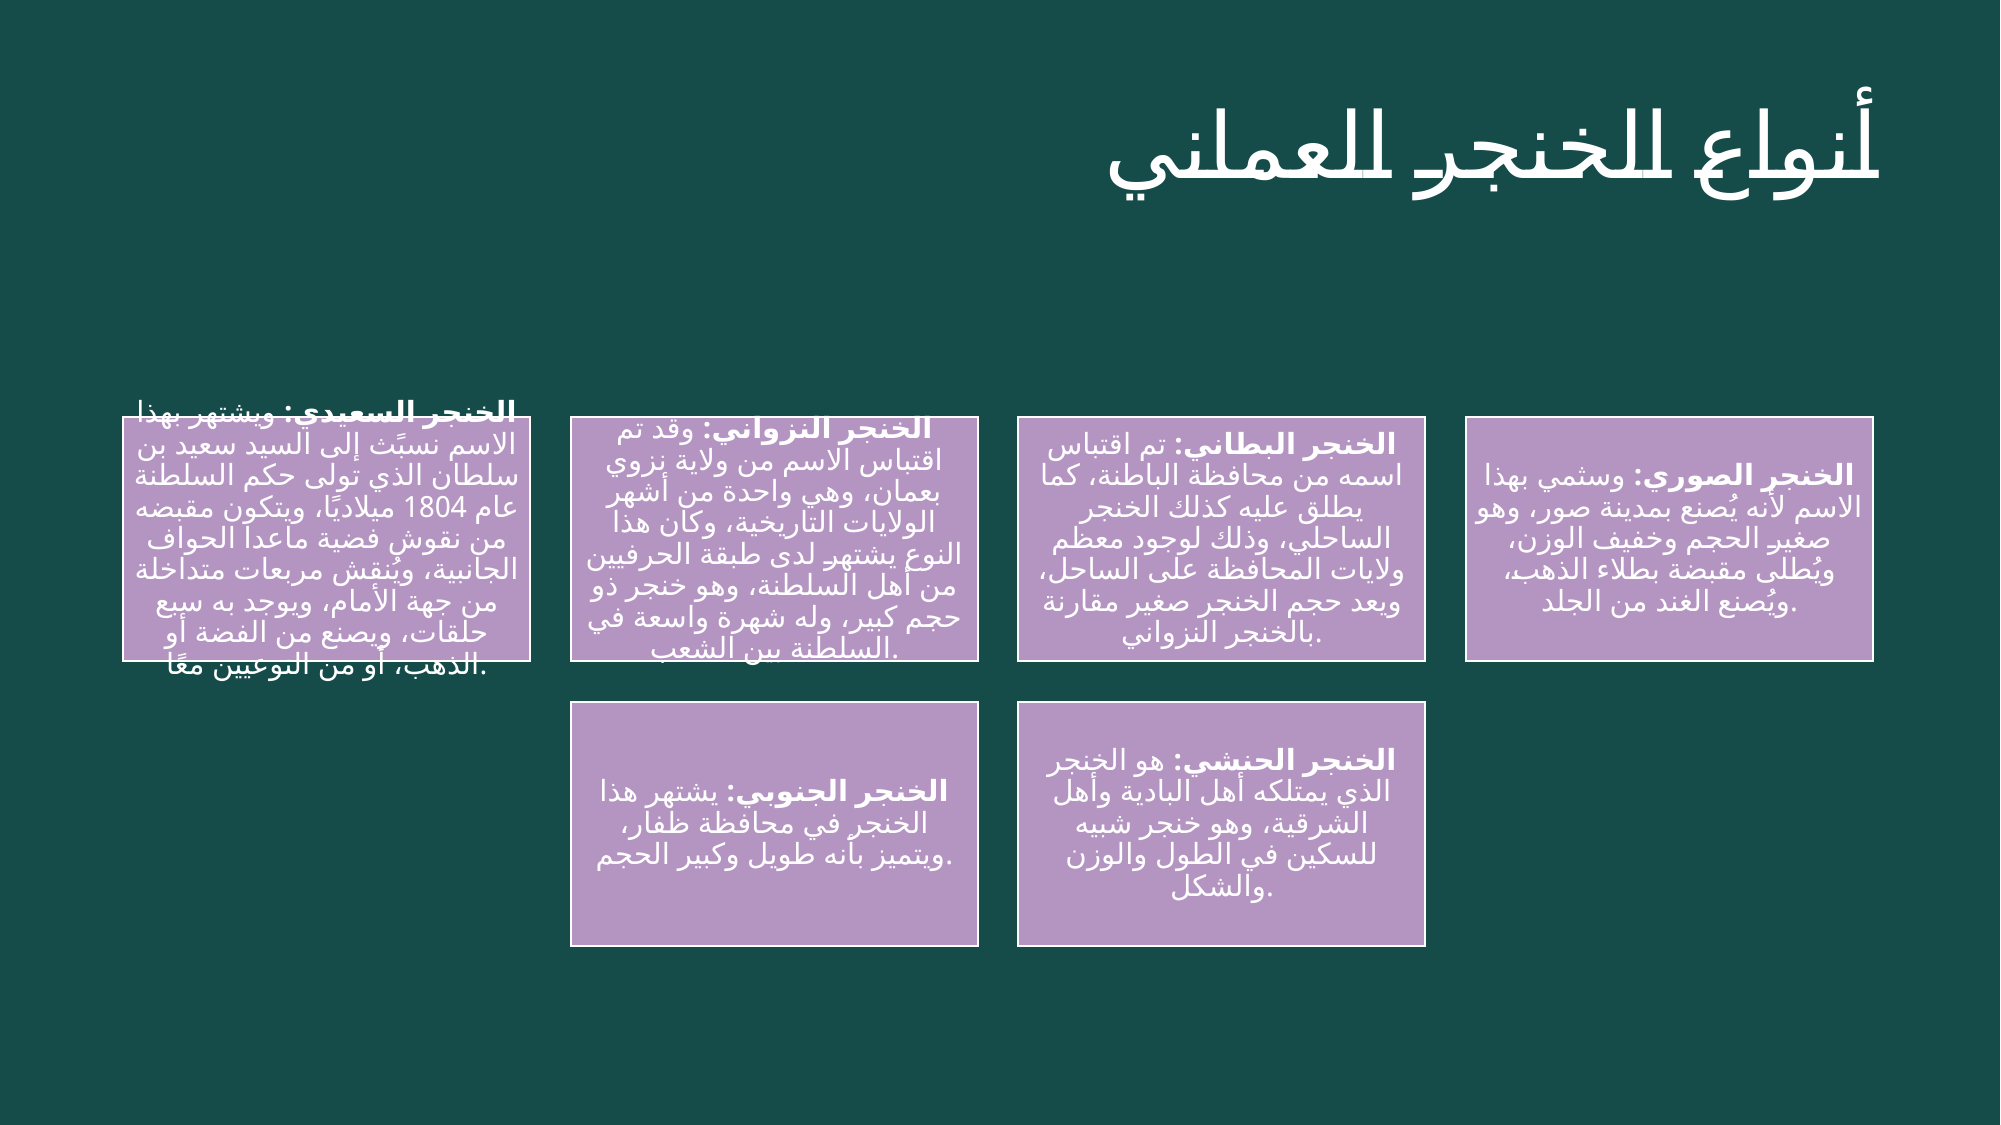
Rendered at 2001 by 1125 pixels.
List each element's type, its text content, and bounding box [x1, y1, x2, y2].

title أنواع الخنجر العماني [118, 101, 1878, 344]
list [118, 416, 1878, 947]
